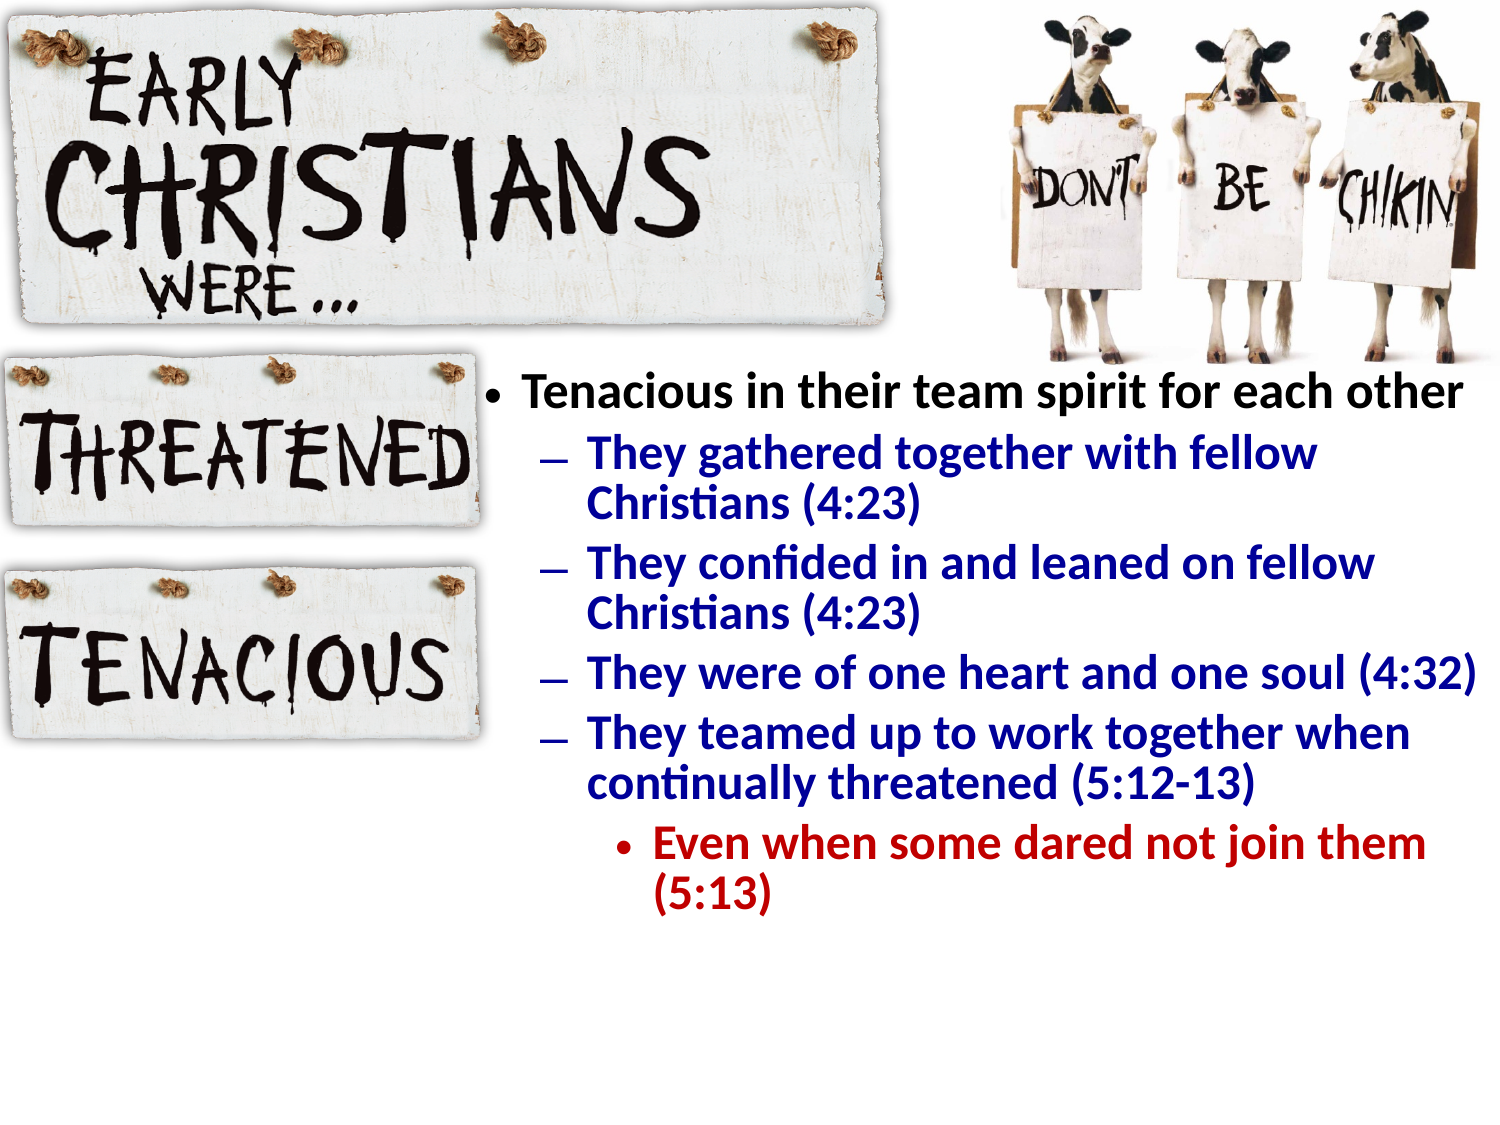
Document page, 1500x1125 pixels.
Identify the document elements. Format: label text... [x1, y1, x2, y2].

picture [0, 0, 901, 344]
picture [0, 562, 488, 749]
list Tenacious in their team spirit for each other They gathered together with fellow Christians (4:23) They confided in and leaned on fellow Christians (4:23) They were of one heart and one soul (4:32) They teamed up to work together when continually threatened (5:12-13) Even when some dared not join them (5:13) [450, 362, 1500, 1125]
picture [1000, 0, 1500, 362]
picture [0, 349, 488, 536]
